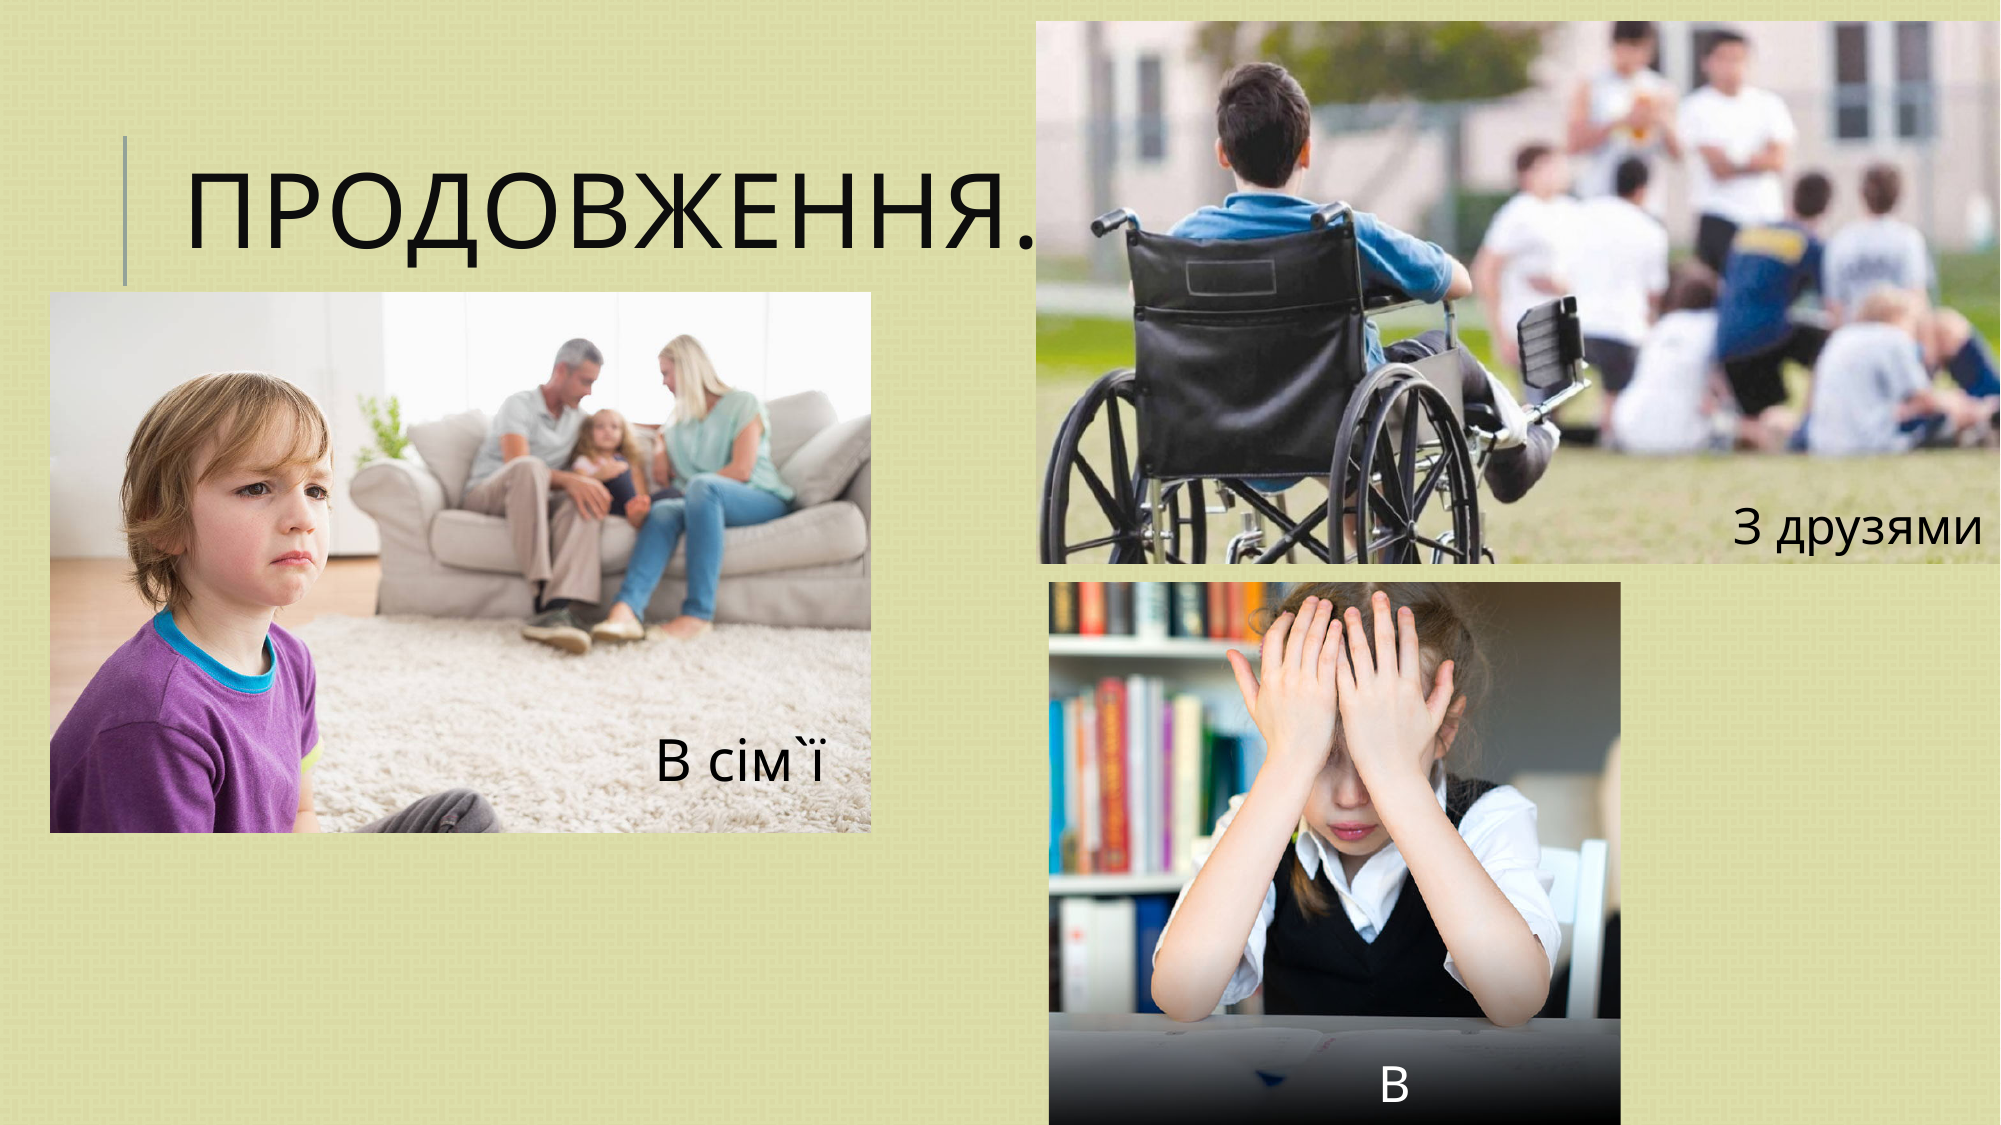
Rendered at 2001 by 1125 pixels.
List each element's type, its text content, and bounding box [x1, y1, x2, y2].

picture [1048, 582, 1621, 1125]
picture [50, 292, 871, 833]
title Продовження…. [168, 96, 1028, 342]
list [1035, 20, 2000, 564]
